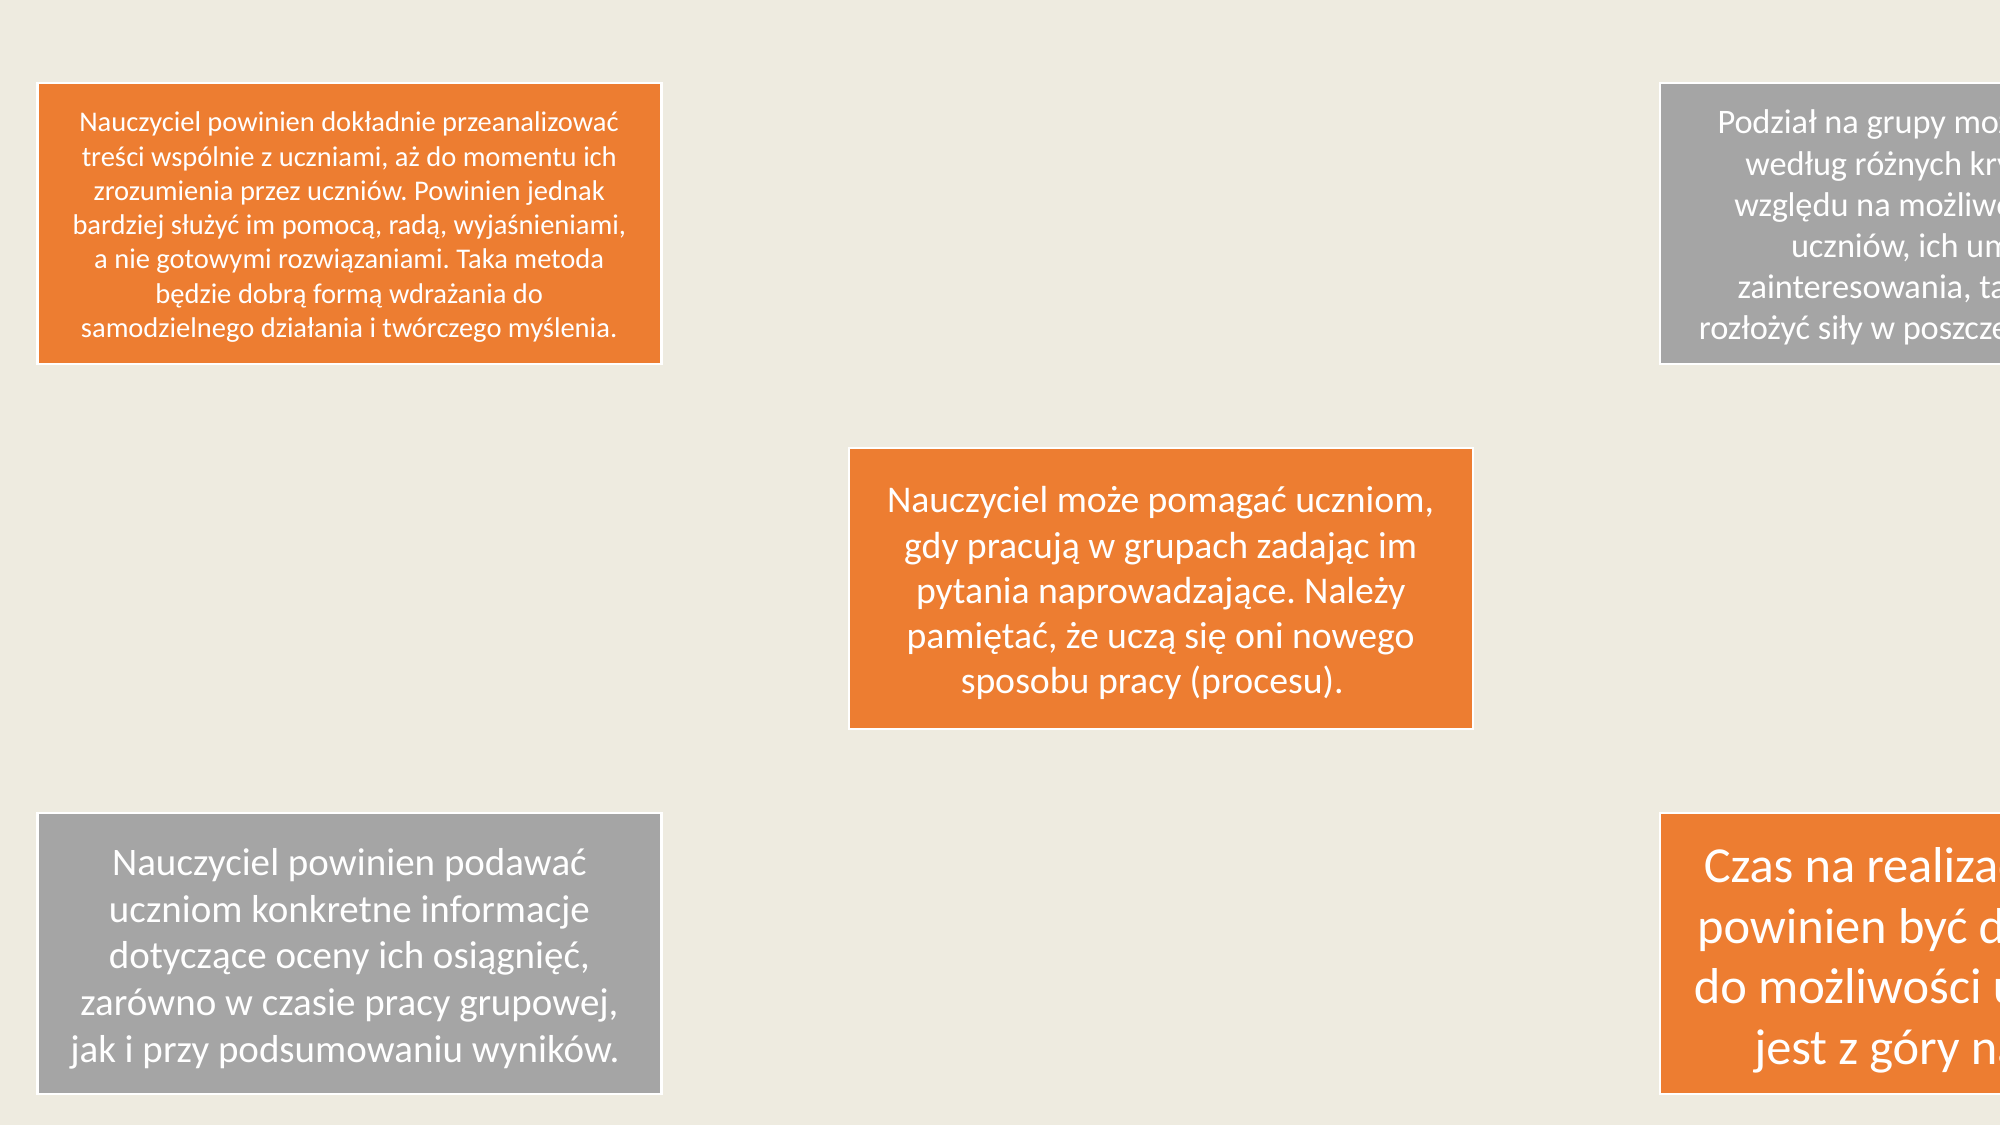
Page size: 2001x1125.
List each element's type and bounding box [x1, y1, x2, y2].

list [37, 82, 1910, 1032]
text_box [0, 0, 2000, 1125]
